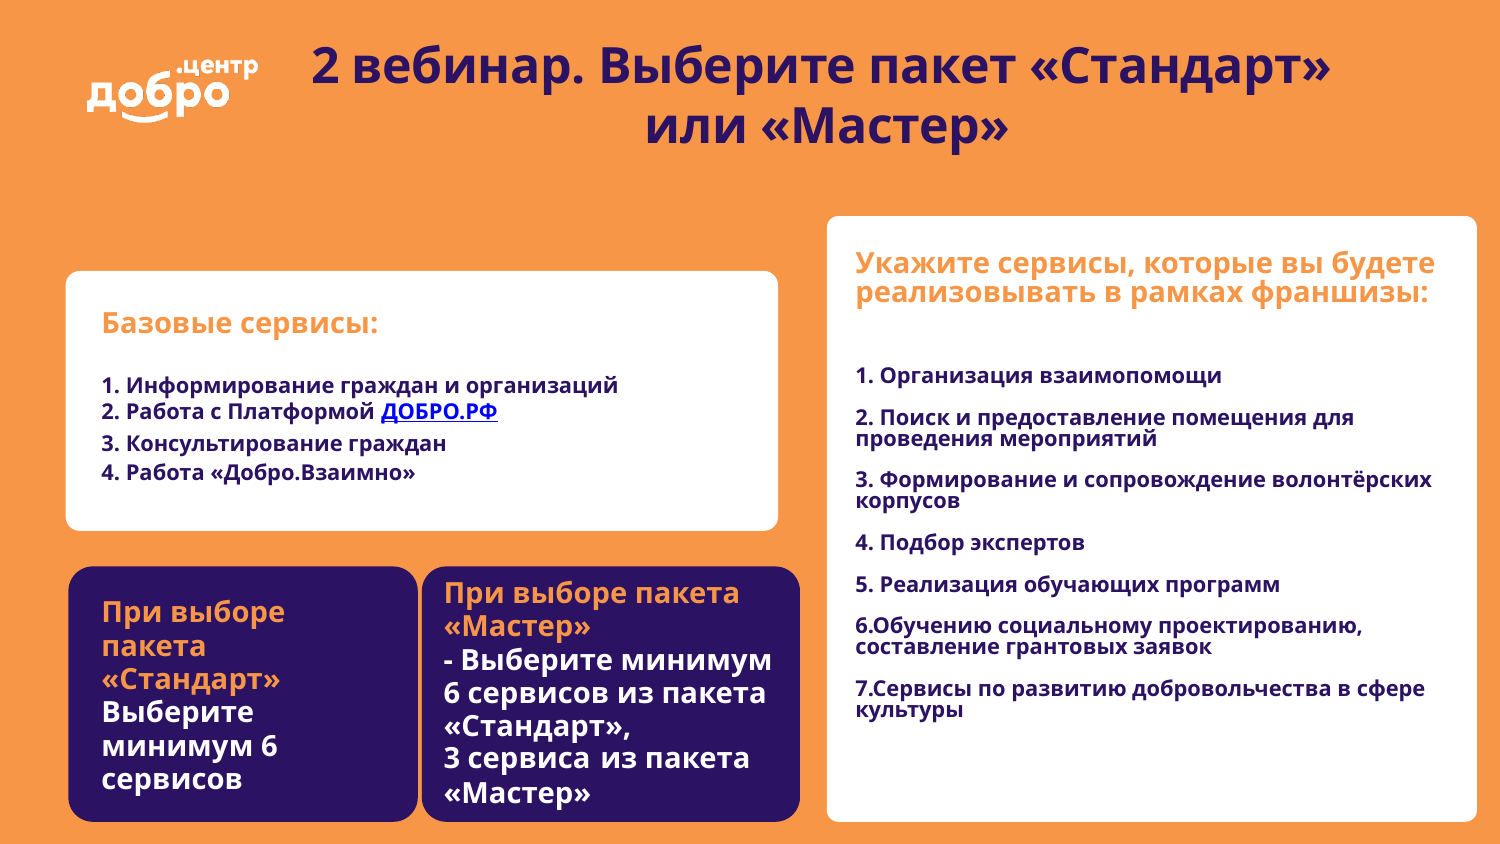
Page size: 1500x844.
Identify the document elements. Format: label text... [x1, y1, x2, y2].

picture [87, 59, 259, 123]
text_box [419, 564, 803, 824]
text_box [66, 564, 420, 824]
text_box При выборе пакета «Стандарт» Выберите минимум 6 сервисов [99, 593, 393, 796]
text_box При выборе пакета «Мастер» - Выберите минимум 6 сервисов из пакета «Стандарт», 3 сервиса из пакета «Мастер» [441, 573, 796, 810]
text_box [0, 0, 1500, 844]
text_box Укажите сервисы, которые вы будете реализовывать в рамках франшизы: 1. Организация взаимопомощи 2. Поиск и предоставление помещения для проведения мероприятий 3. Формирование и сопровождение волонтёрских корпусов 4. Подбор экспертов 5. Реализация обучающих программ 6.Обучению социальному проектированию, составление грантовых заявок 7.Сервисы по развитию добровольчества в сфере культуры [853, 248, 1451, 722]
text_box [824, 213, 1480, 824]
text_box [63, 268, 781, 534]
text_box Базовые сервисы: 1. Информирование граждан и организаций 2. Работа с Платформой ДОБРО.РФ 3. Консультирование граждан 4. Работа «Добро.Взаимно» [99, 307, 759, 486]
text_box 2 вебинар. Выберите пакет «Стандарт» или «Мастер» [270, 31, 1384, 154]
